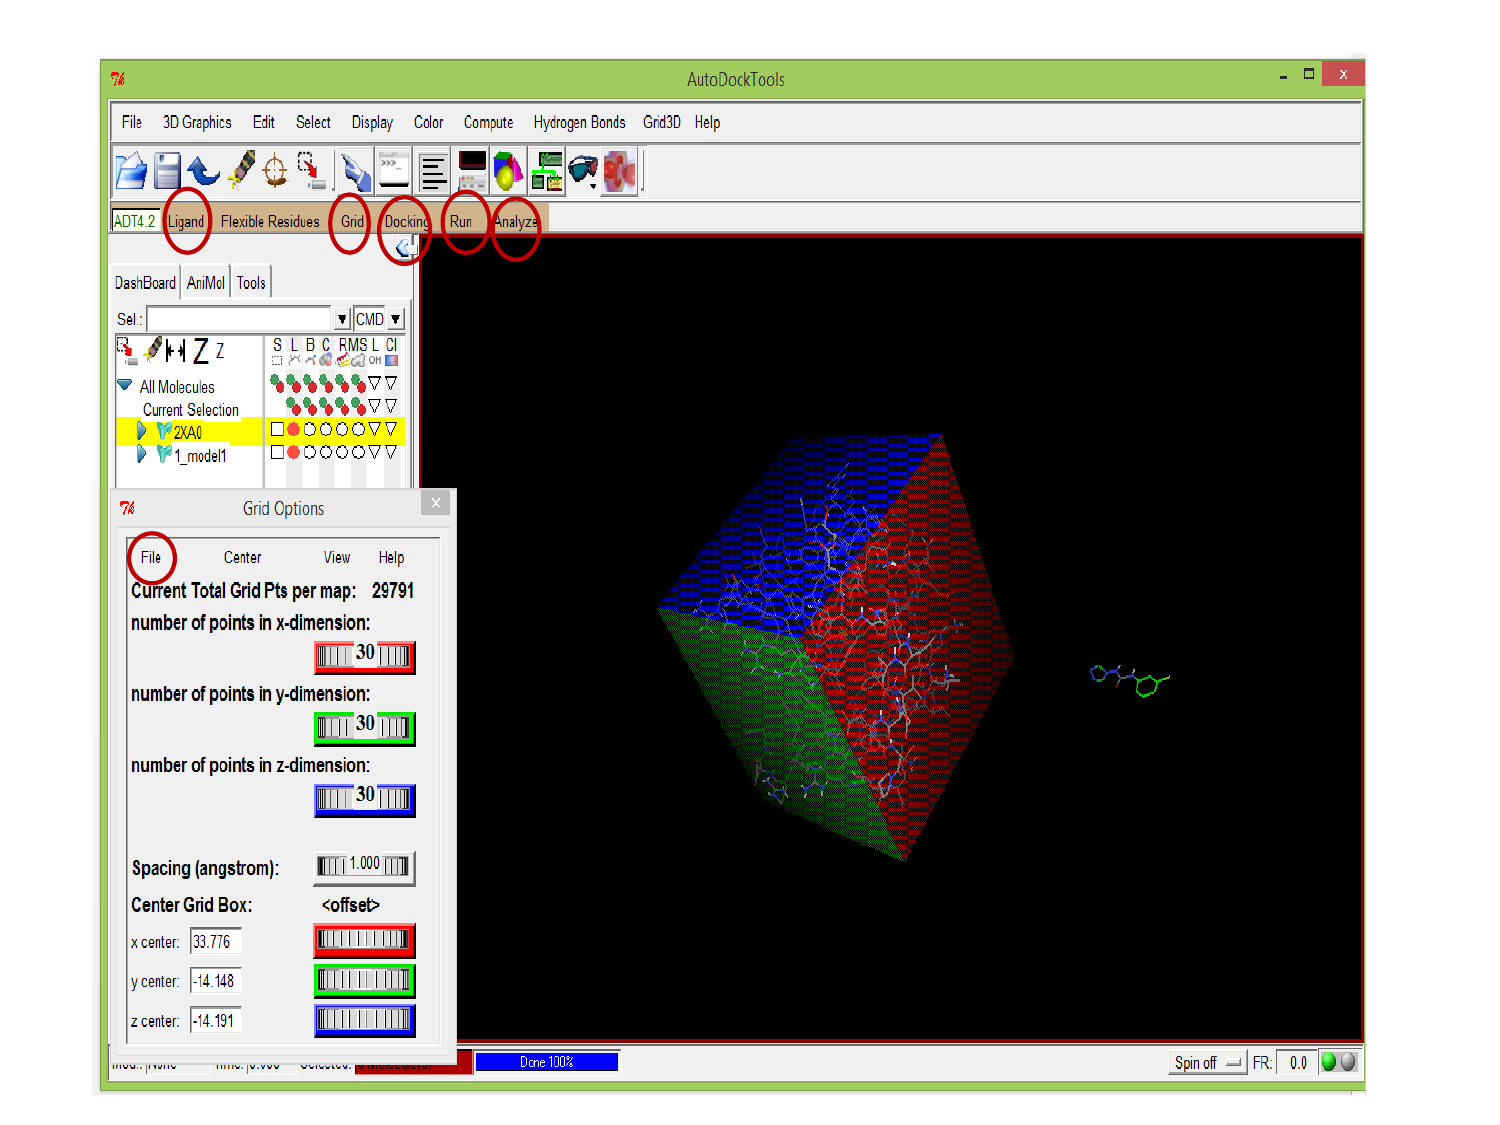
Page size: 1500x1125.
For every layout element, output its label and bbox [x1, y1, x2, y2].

picture [92, 53, 1366, 1095]
